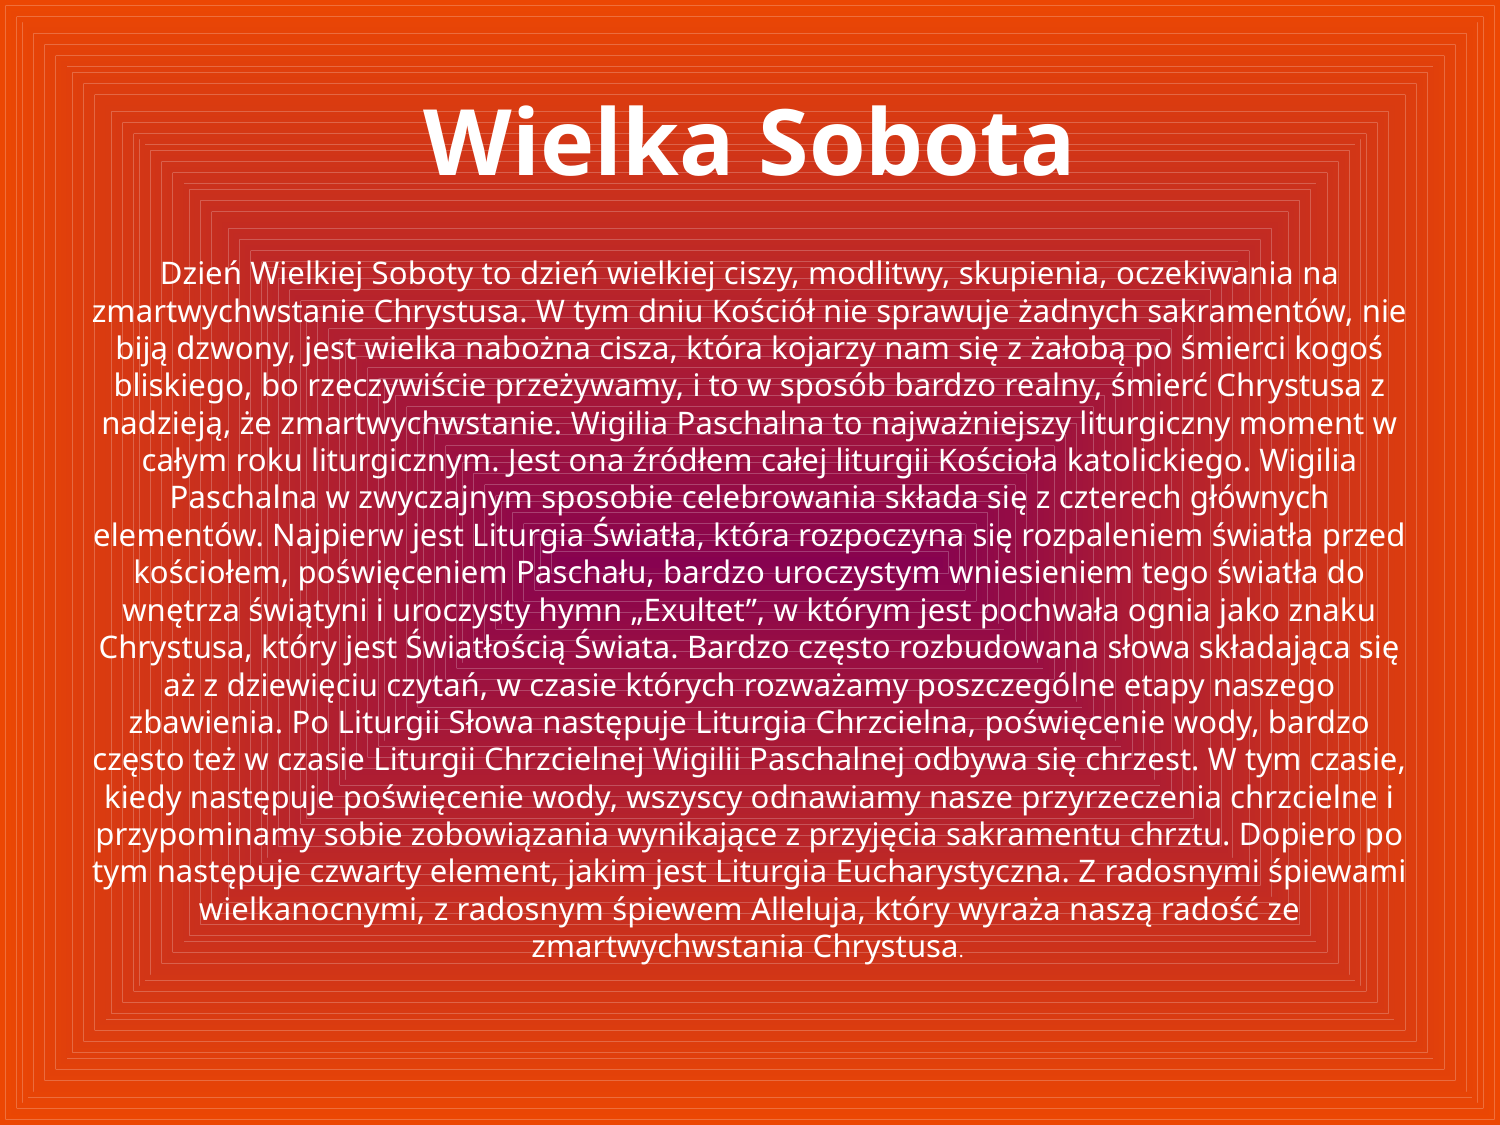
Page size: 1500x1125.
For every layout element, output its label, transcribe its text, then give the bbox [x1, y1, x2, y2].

list Dzień Wielkiej Soboty to dzień wielkiej ciszy, modlitwy, skupienia, oczekiwania na zmartwychwstanie Chrystusa. W tym dniu Kościół nie sprawuje żadnych sakramentów, nie biją dzwony, jest wielka nabożna cisza, która kojarzy nam się z żałobą po śmierci kogoś bliskiego, bo rzeczywiście przeżywamy, i to w sposób bardzo realny, śmierć Chrystusa z nadzieją, że zmartwychwstanie. Wigilia Paschalna to najważniejszy liturgiczny moment w całym roku liturgicznym. Jest ona źródłem całej liturgii Kościoła katolickiego. Wigilia Paschalna w zwyczajnym sposobie celebrowania składa się z czterech głównych elementów. Najpierw jest Liturgia Światła, która rozpoczyna się rozpaleniem światła przed kościołem, poświęceniem Paschału, bardzo uroczystym wniesieniem tego światła do wnętrza świątyni i uroczysty hymn „Exultet”, w którym jest pochwała ognia jako znaku Chrystusa, który jest Światłością Świata. Bardzo często rozbudowana słowa składająca się aż z dziewięciu czytań, w czasie których rozważamy poszczególne etapy naszego zbawienia. Po Liturgii Słowa następuje Liturgia Chrzcielna, poświęcenie wody, bardzo często też w czasie Liturgii Chrzcielnej Wigilii Paschalnej odbywa się chrzest. W tym czasie, kiedy następuje poświęcenie wody, wszyscy odnawiamy nasze przyrzeczenia chrzcielne i przypominamy sobie zobowiązania wynikające z przyjęcia sakramentu chrztu. Dopiero po tym następuje czwarty element, jakim jest Liturgia Eucharystyczna. Z radosnymi śpiewami wielkanocnymi, z radosnym śpiewem Alleluja, który wyraża naszą radość ze zmartwychwstania Chrystusa. [75, 246, 1425, 1005]
title Wielka Sobota [75, 45, 1425, 233]
